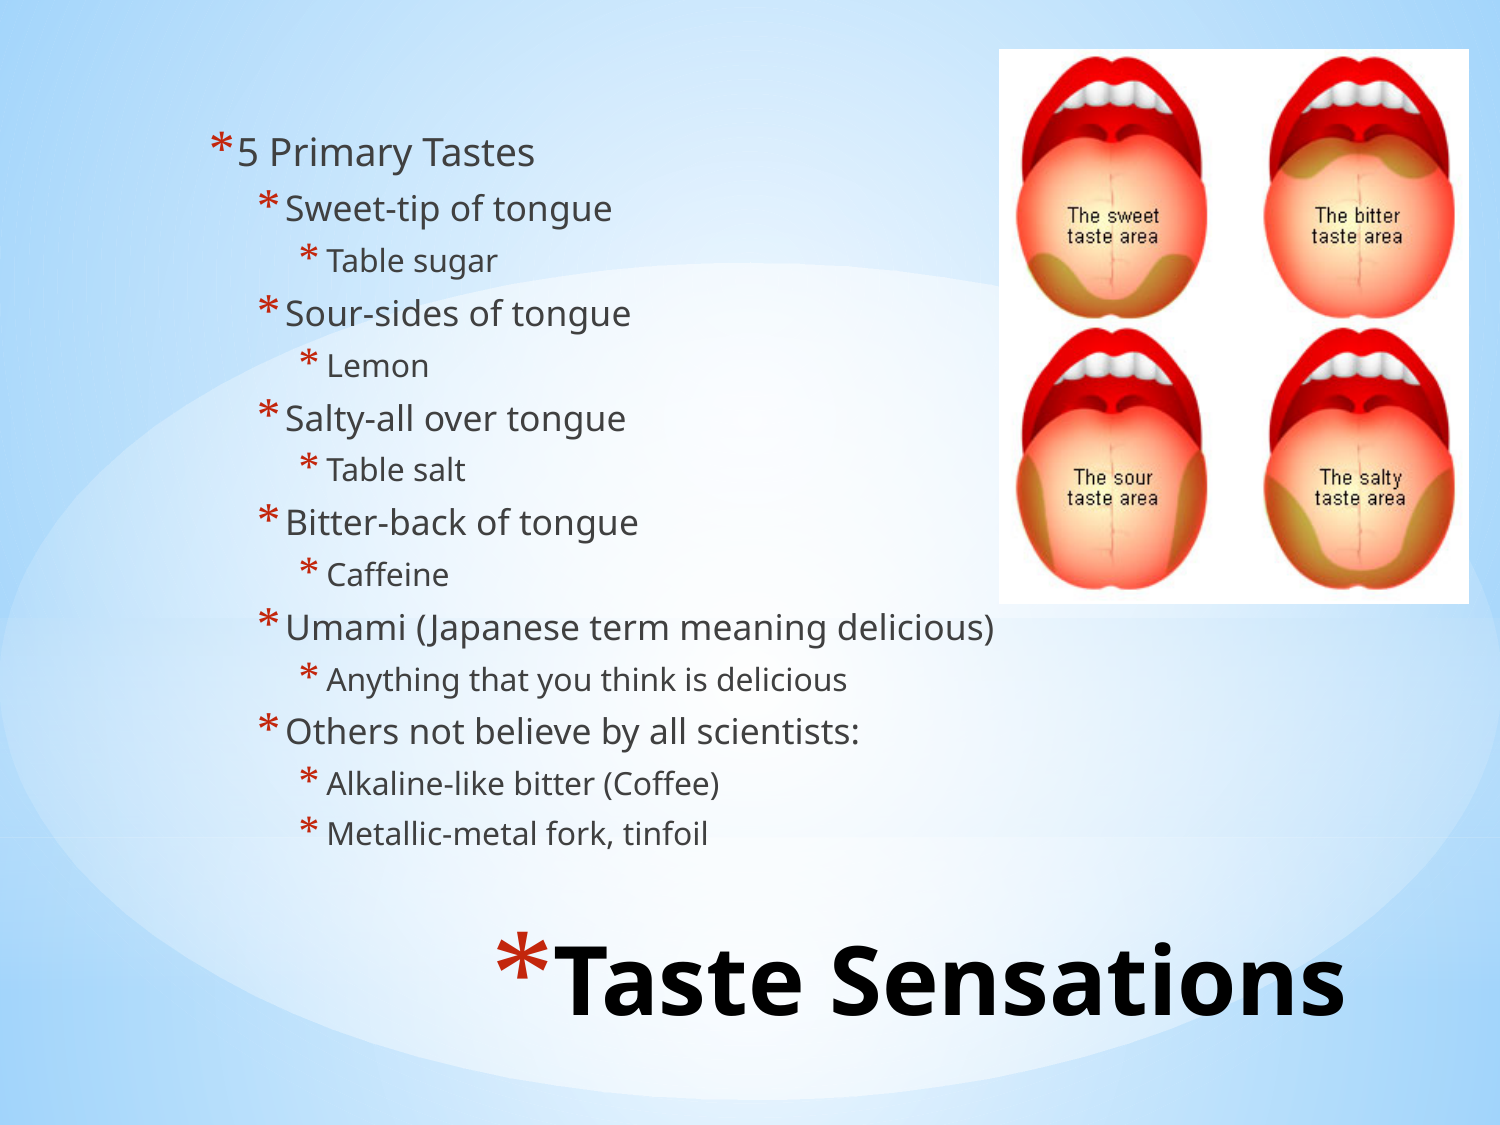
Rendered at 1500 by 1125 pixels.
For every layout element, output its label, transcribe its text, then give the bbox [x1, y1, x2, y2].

picture [999, 49, 1469, 604]
list 5 Primary Tastes Sweet-tip of tongue Table sugar Sour-sides of tongue Lemon Salty-all over tongue Table salt Bitter-back of tongue Caffeine Umami (Japanese term meaning delicious) Anything that you think is delicious Others not believe by all scientists: Alkaline-like bitter (Coffee) Metallic-metal fork, tinfoil [187, 120, 1238, 863]
title Taste Sensations [294, 912, 1363, 1038]
